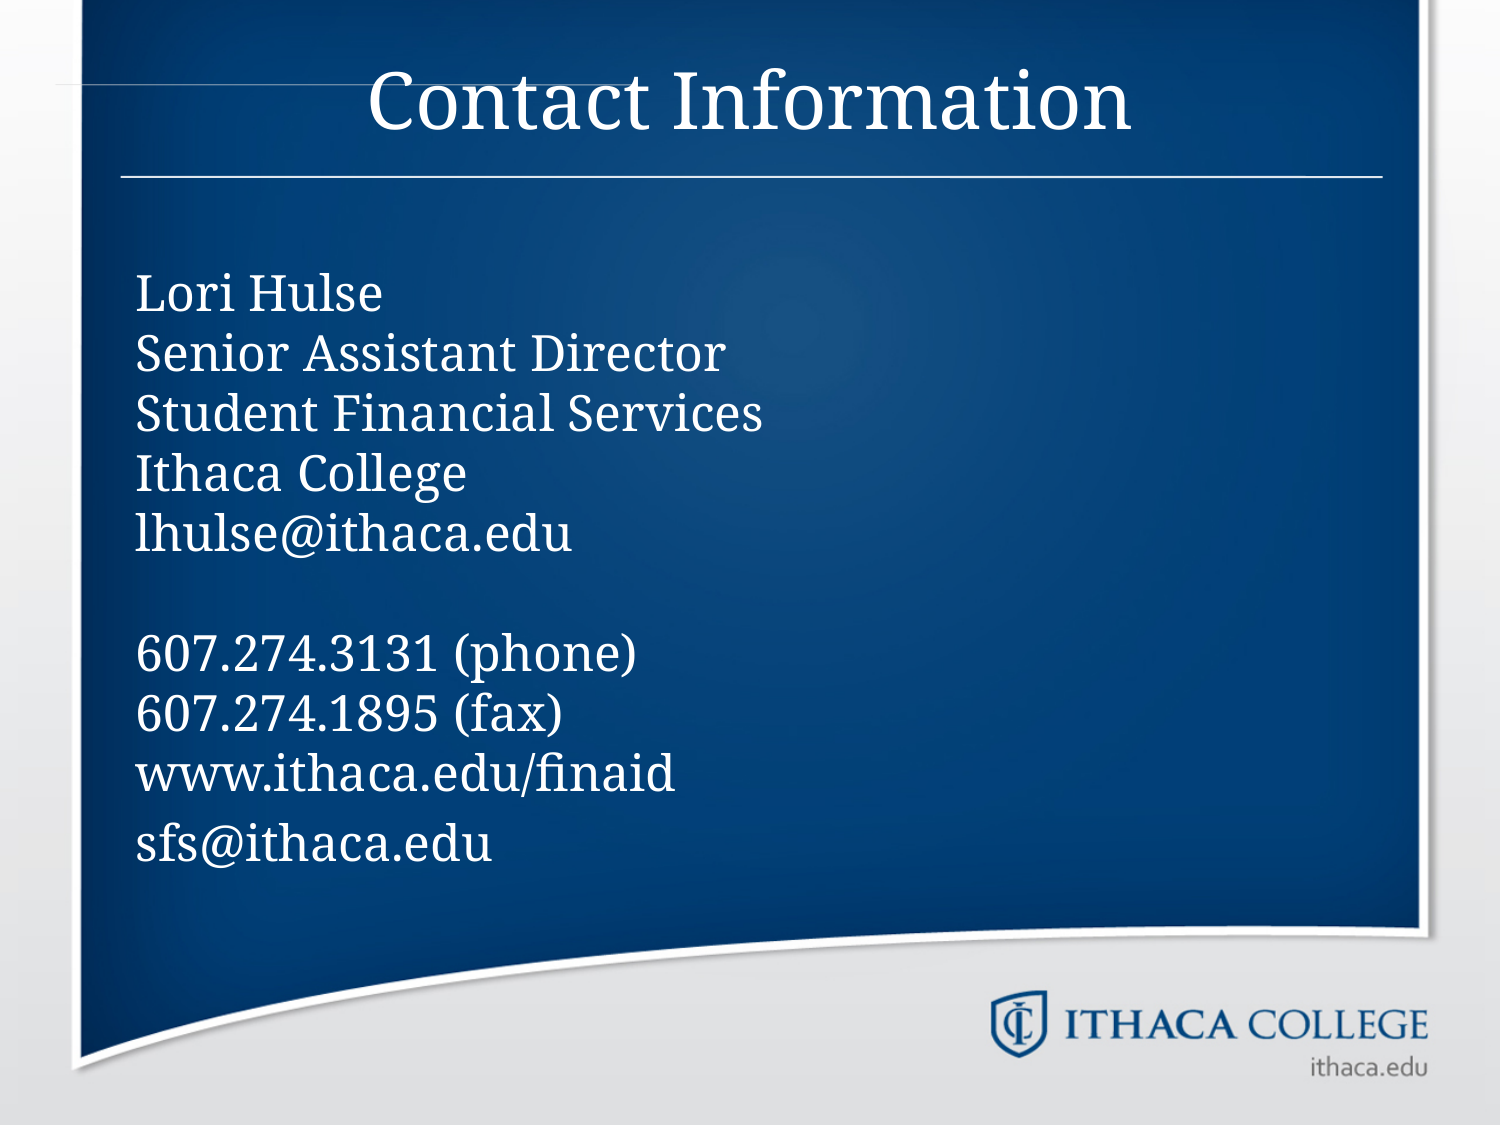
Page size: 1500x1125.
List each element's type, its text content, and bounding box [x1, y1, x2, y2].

picture [0, 0, 1500, 1125]
title Contact Information [75, 42, 1425, 154]
list Lori Hulse Senior Assistant Director Student Financial Services Ithaca College lhulse@ithaca.edu 607.274.3131 (phone) 607.274.1895 (fax) www.ithaca.edu/finaid sfs@ithaca.edu [120, 253, 1361, 997]
